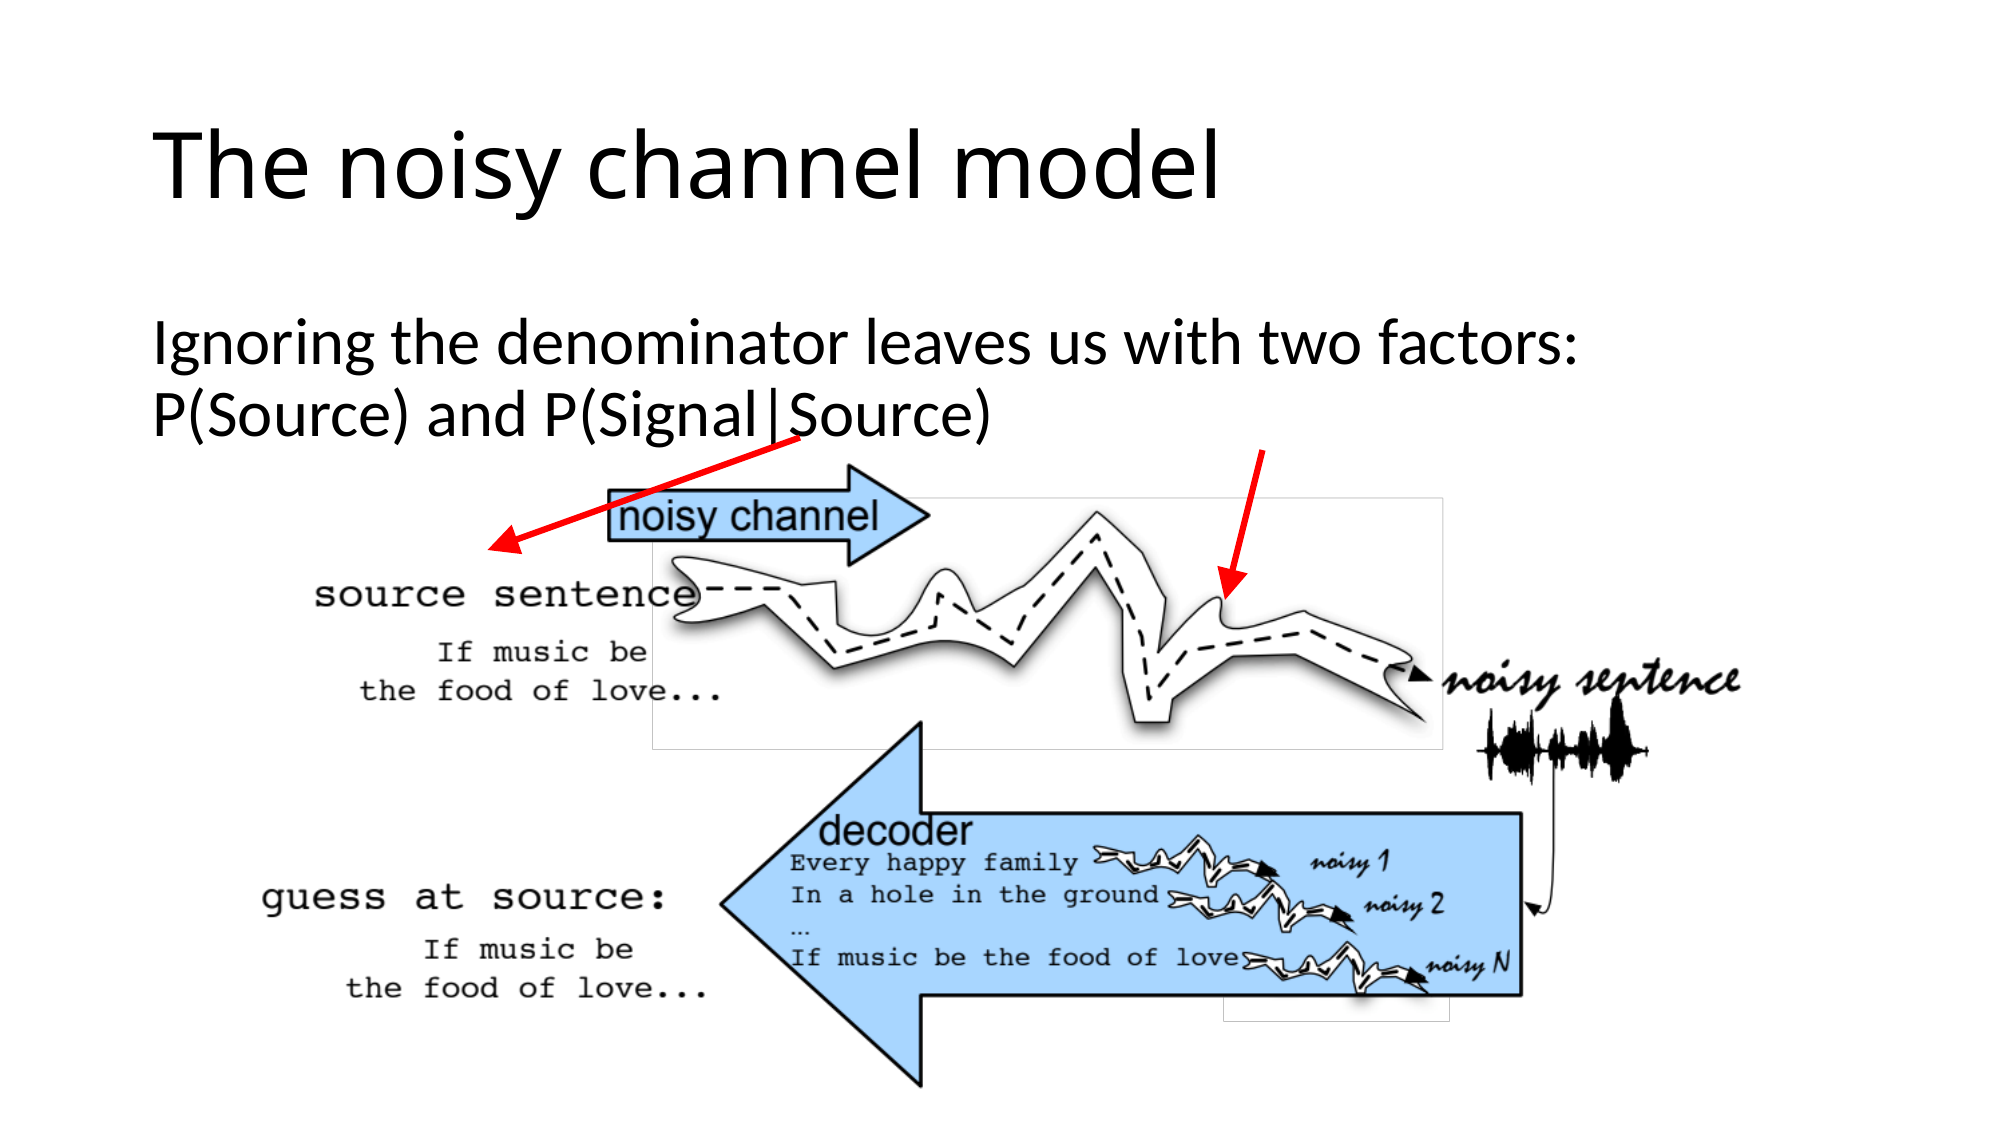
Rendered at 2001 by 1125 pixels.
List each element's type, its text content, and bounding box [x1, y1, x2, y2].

title The noisy channel model [137, 59, 1863, 278]
list Ignoring the denominator leaves us with two factors: P(Source) and P(Signal|Source) [137, 299, 1863, 1014]
picture [249, 462, 1750, 1089]
